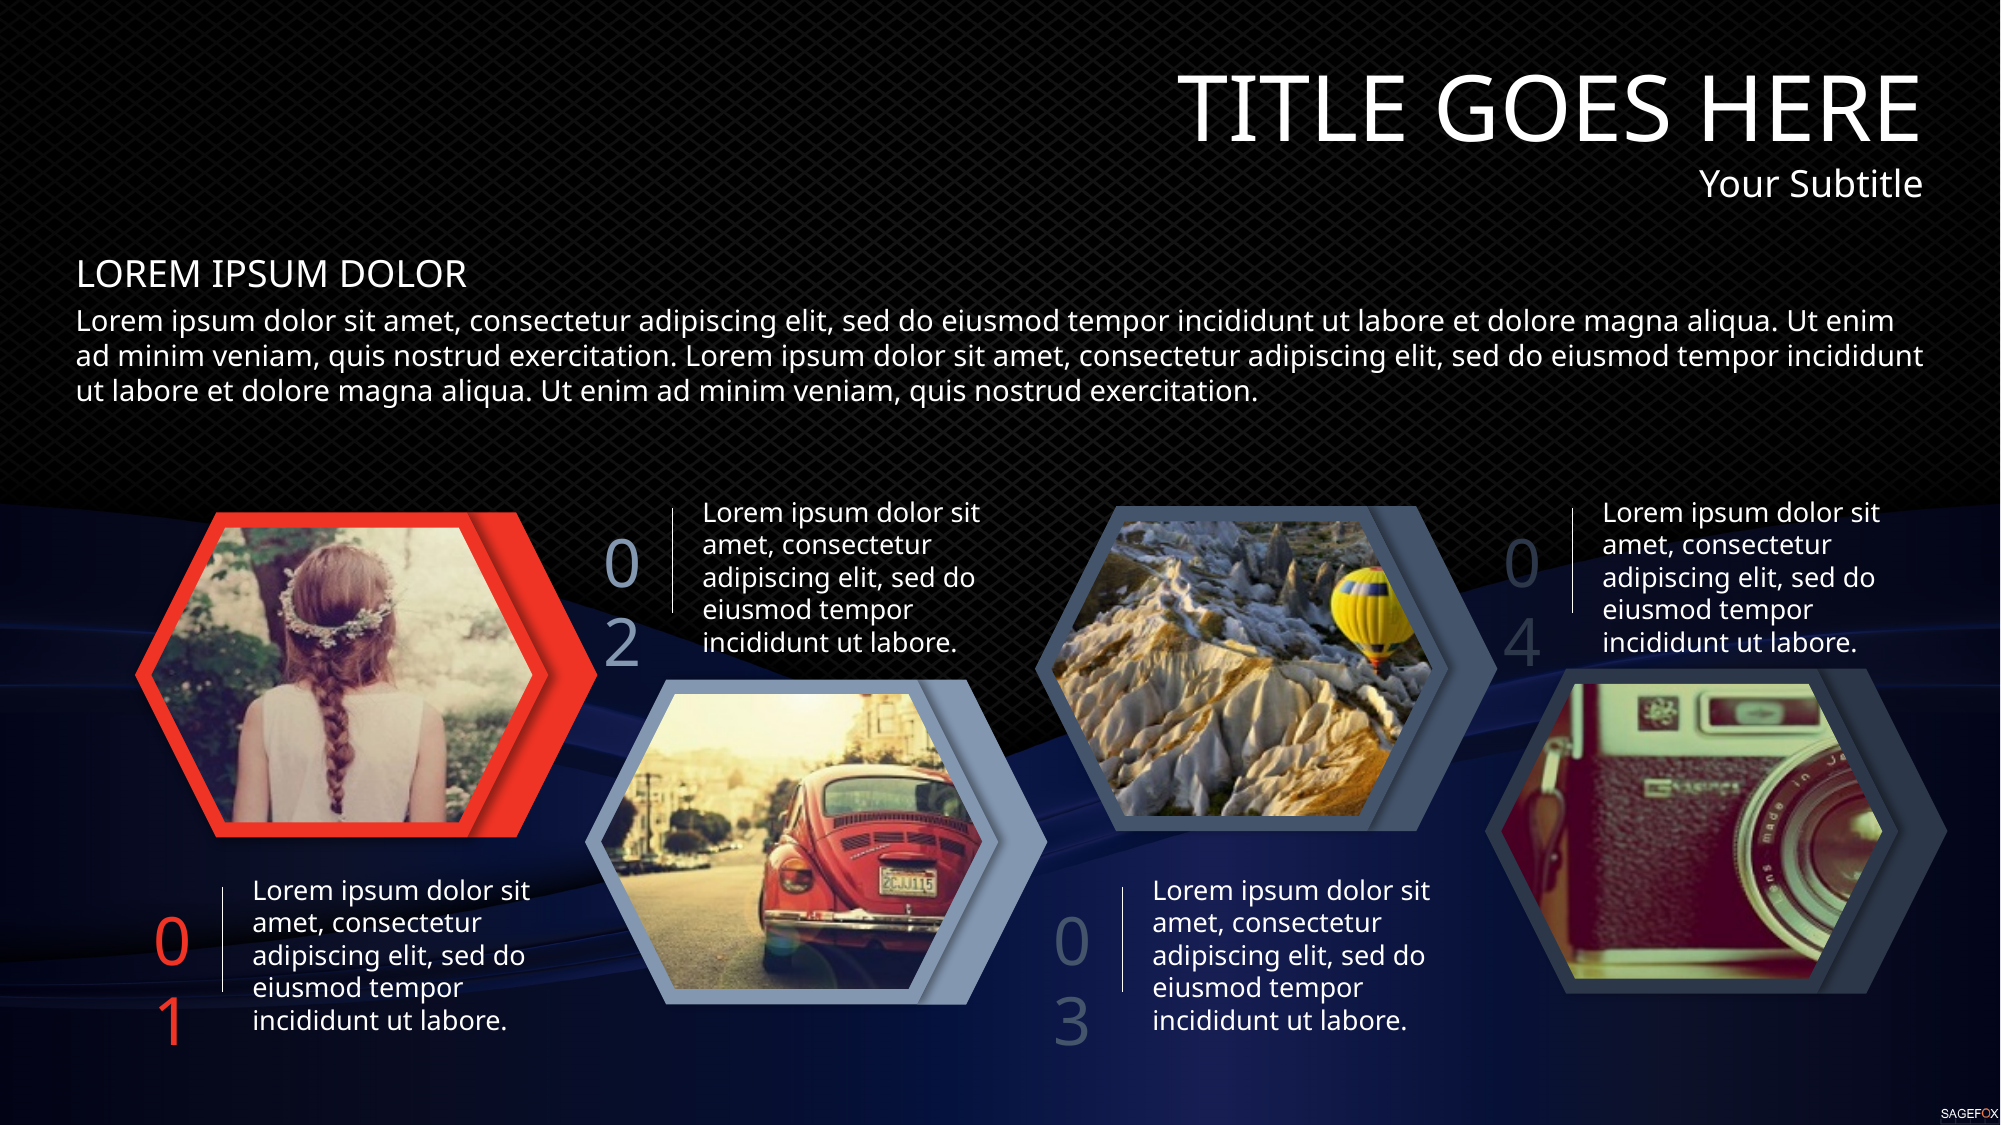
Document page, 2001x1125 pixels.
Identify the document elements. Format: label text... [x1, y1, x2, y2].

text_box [119, 866, 598, 1013]
text_box TITLE GOES HERE Your Subtitle [1035, 42, 1939, 212]
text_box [1019, 866, 1498, 1013]
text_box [1484, 668, 1948, 994]
picture [0, 0, 2001, 1125]
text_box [584, 679, 1048, 1005]
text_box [1034, 506, 1498, 832]
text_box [1469, 487, 1948, 635]
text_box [569, 487, 1048, 635]
text_box LOREM IPSUM DOLOR Lorem ipsum dolor sit amet, consectetur adipiscing elit, sed do eiusmod tempor incididunt ut labore et dolore magna aliqua. Ut enim ad minim veniam, quis nostrud exercitation. Lorem ipsum dolor sit amet, consectetur adipiscing elit, sed do eiusmod tempor incididunt ut labore et dolore magna aliqua. Ut enim ad minim veniam, quis nostrud exercitation. [60, 242, 1947, 415]
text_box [134, 512, 598, 838]
